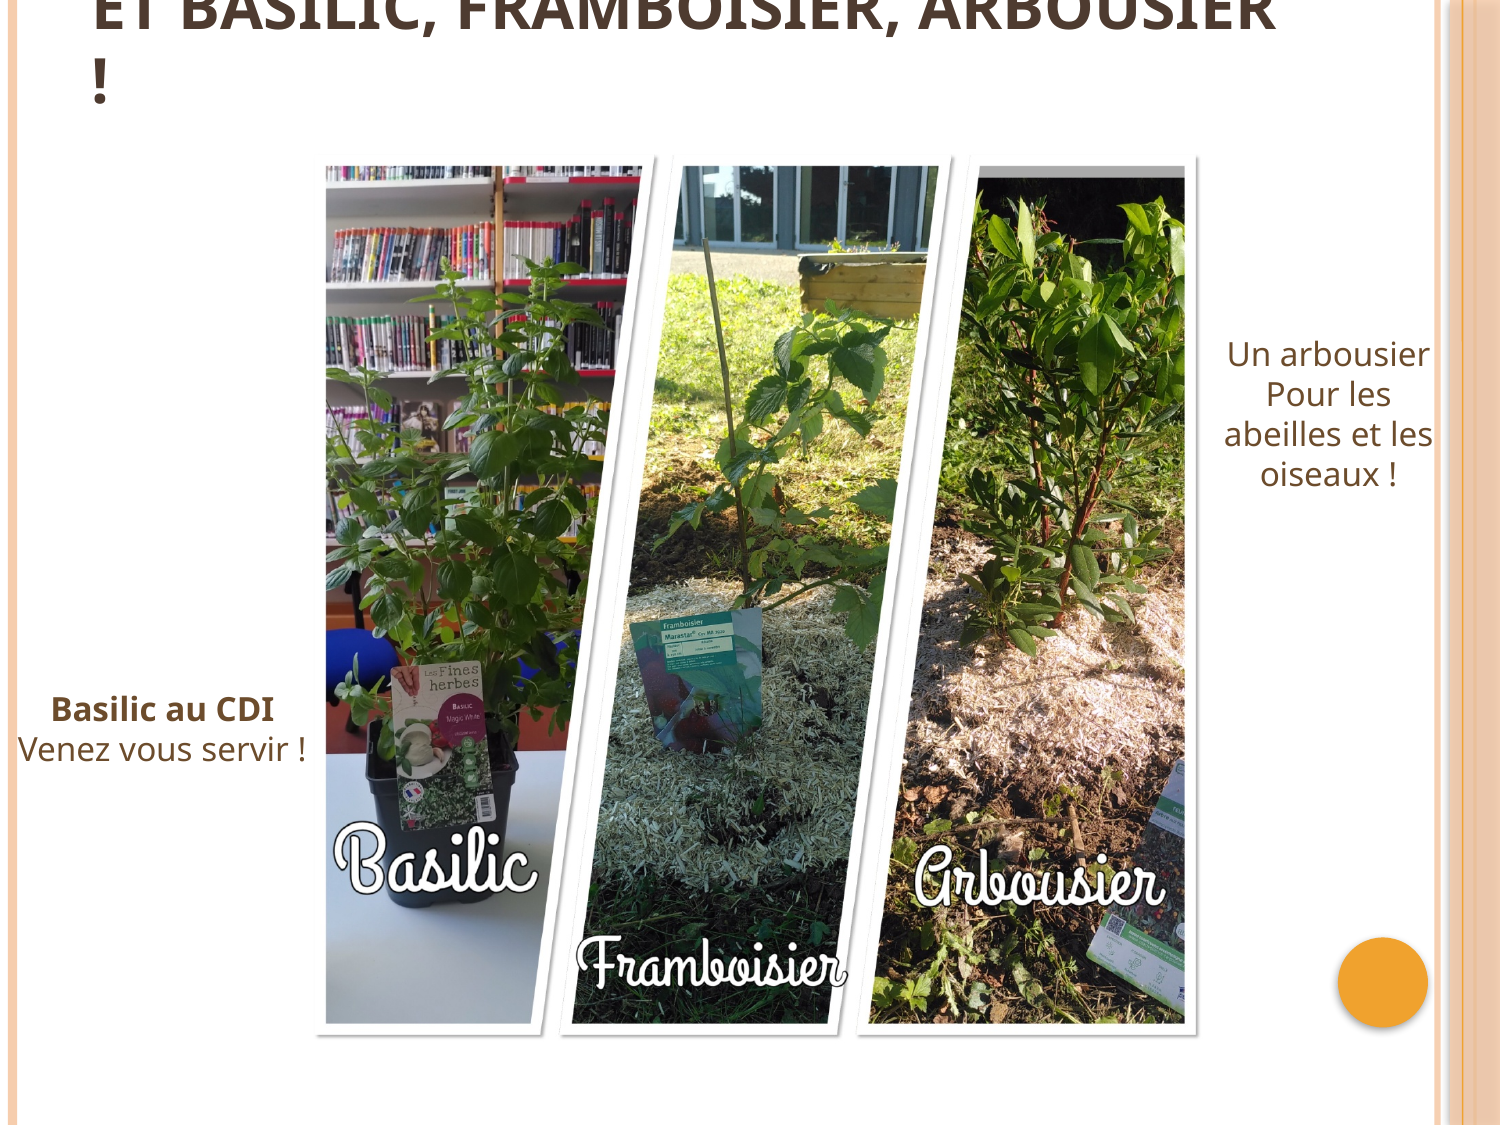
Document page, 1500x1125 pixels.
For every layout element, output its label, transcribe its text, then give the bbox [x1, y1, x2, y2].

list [287, 126, 1223, 1063]
text_box Basilic au CDI Venez vous servir ! [3, 680, 281, 776]
text_box Un arbousier Pour les abeilles et les oiseaux ! [1229, 326, 1459, 501]
title Et Basilic, framboisier, arbousier ! [76, 0, 1302, 124]
